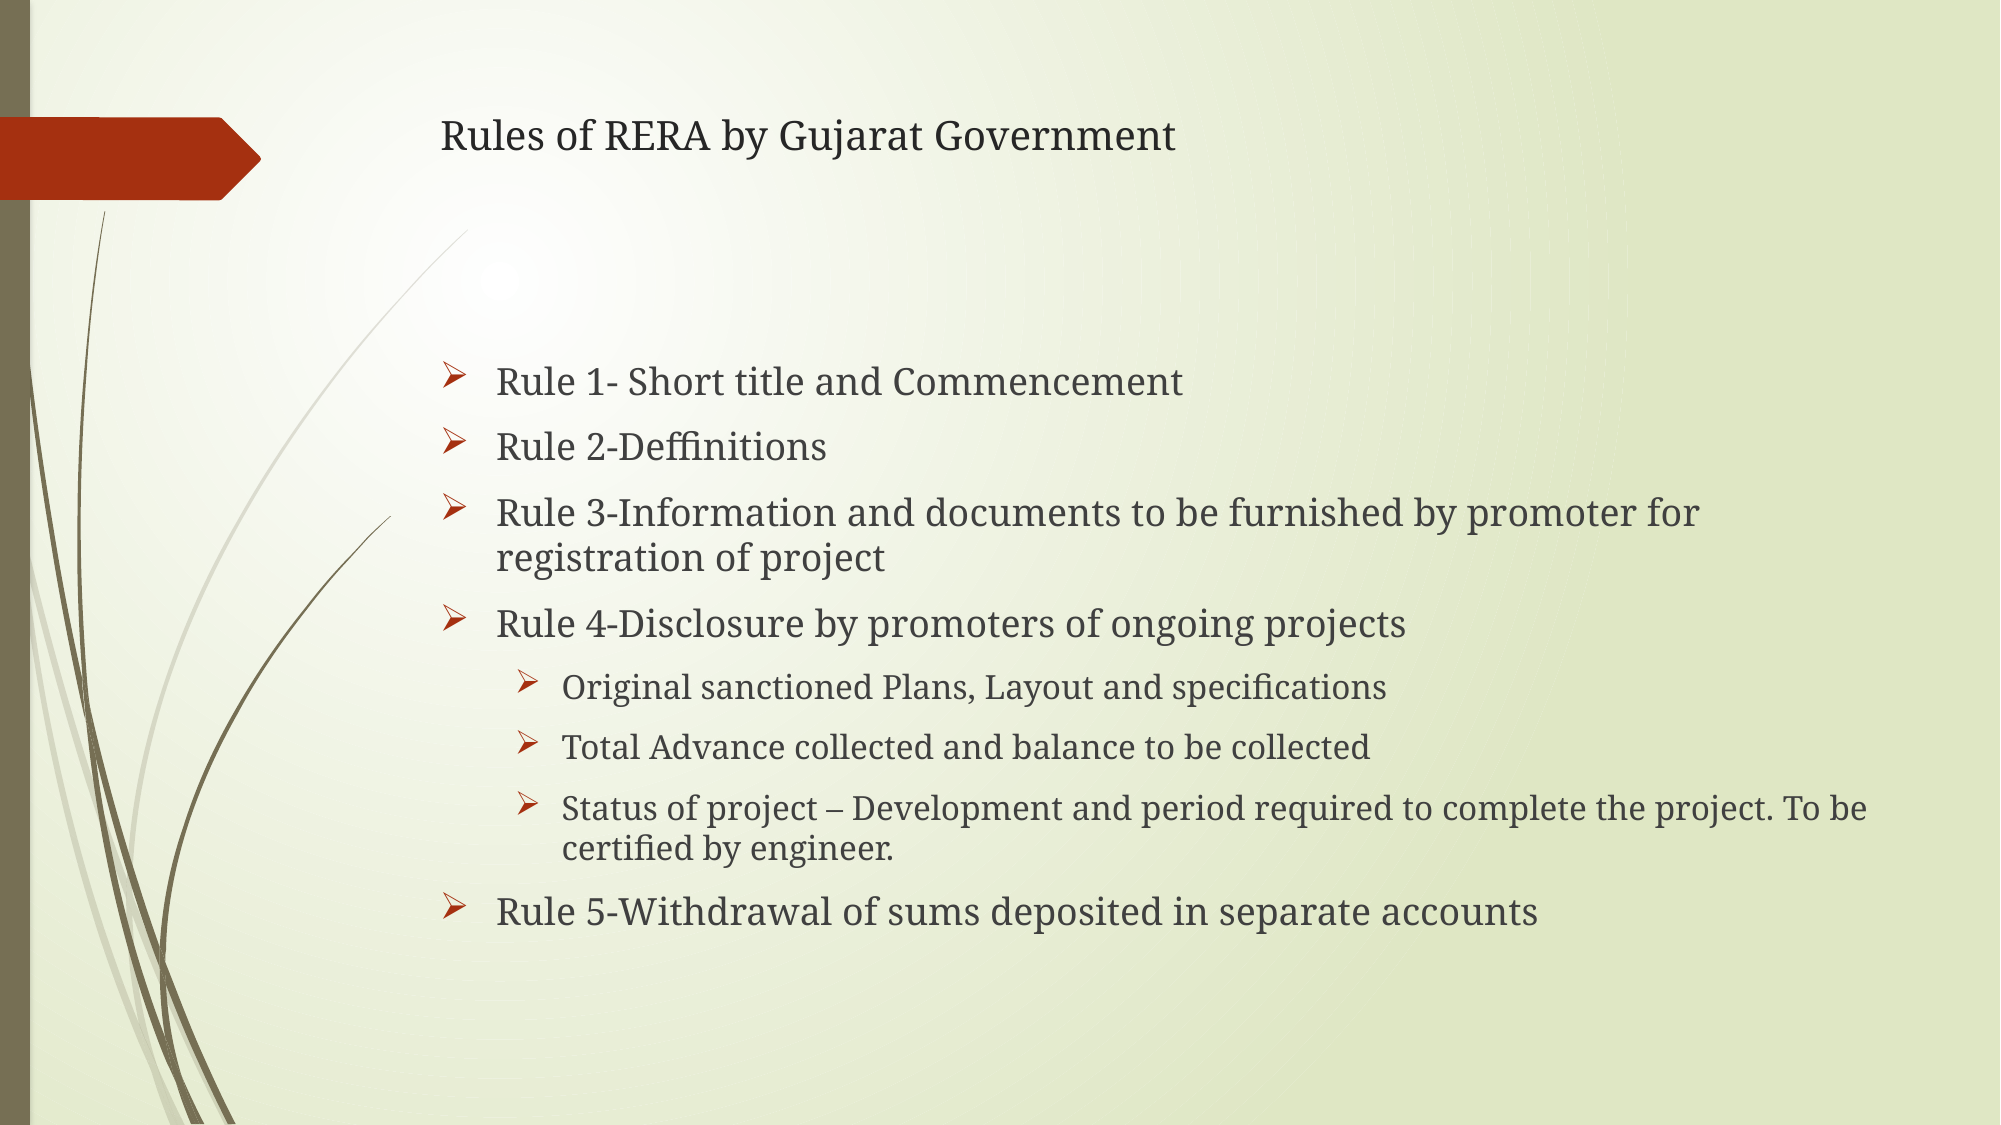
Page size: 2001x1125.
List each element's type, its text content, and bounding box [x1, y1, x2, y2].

title Rules of RERA by Gujarat Government [425, 102, 1888, 313]
list Rule 1- Short title and Commencement Rule 2-Deffinitions Rule 3-Information and documents to be furnished by promoter for registration of project Rule 4-Disclosure by promoters of ongoing projects Original sanctioned Plans, Layout and specifications Total Advance collected and balance to be collected Status of project – Development and period required to complete the project. To be certified by engineer. Rule 5-Withdrawal of sums deposited in separate accounts [424, 350, 1888, 970]
